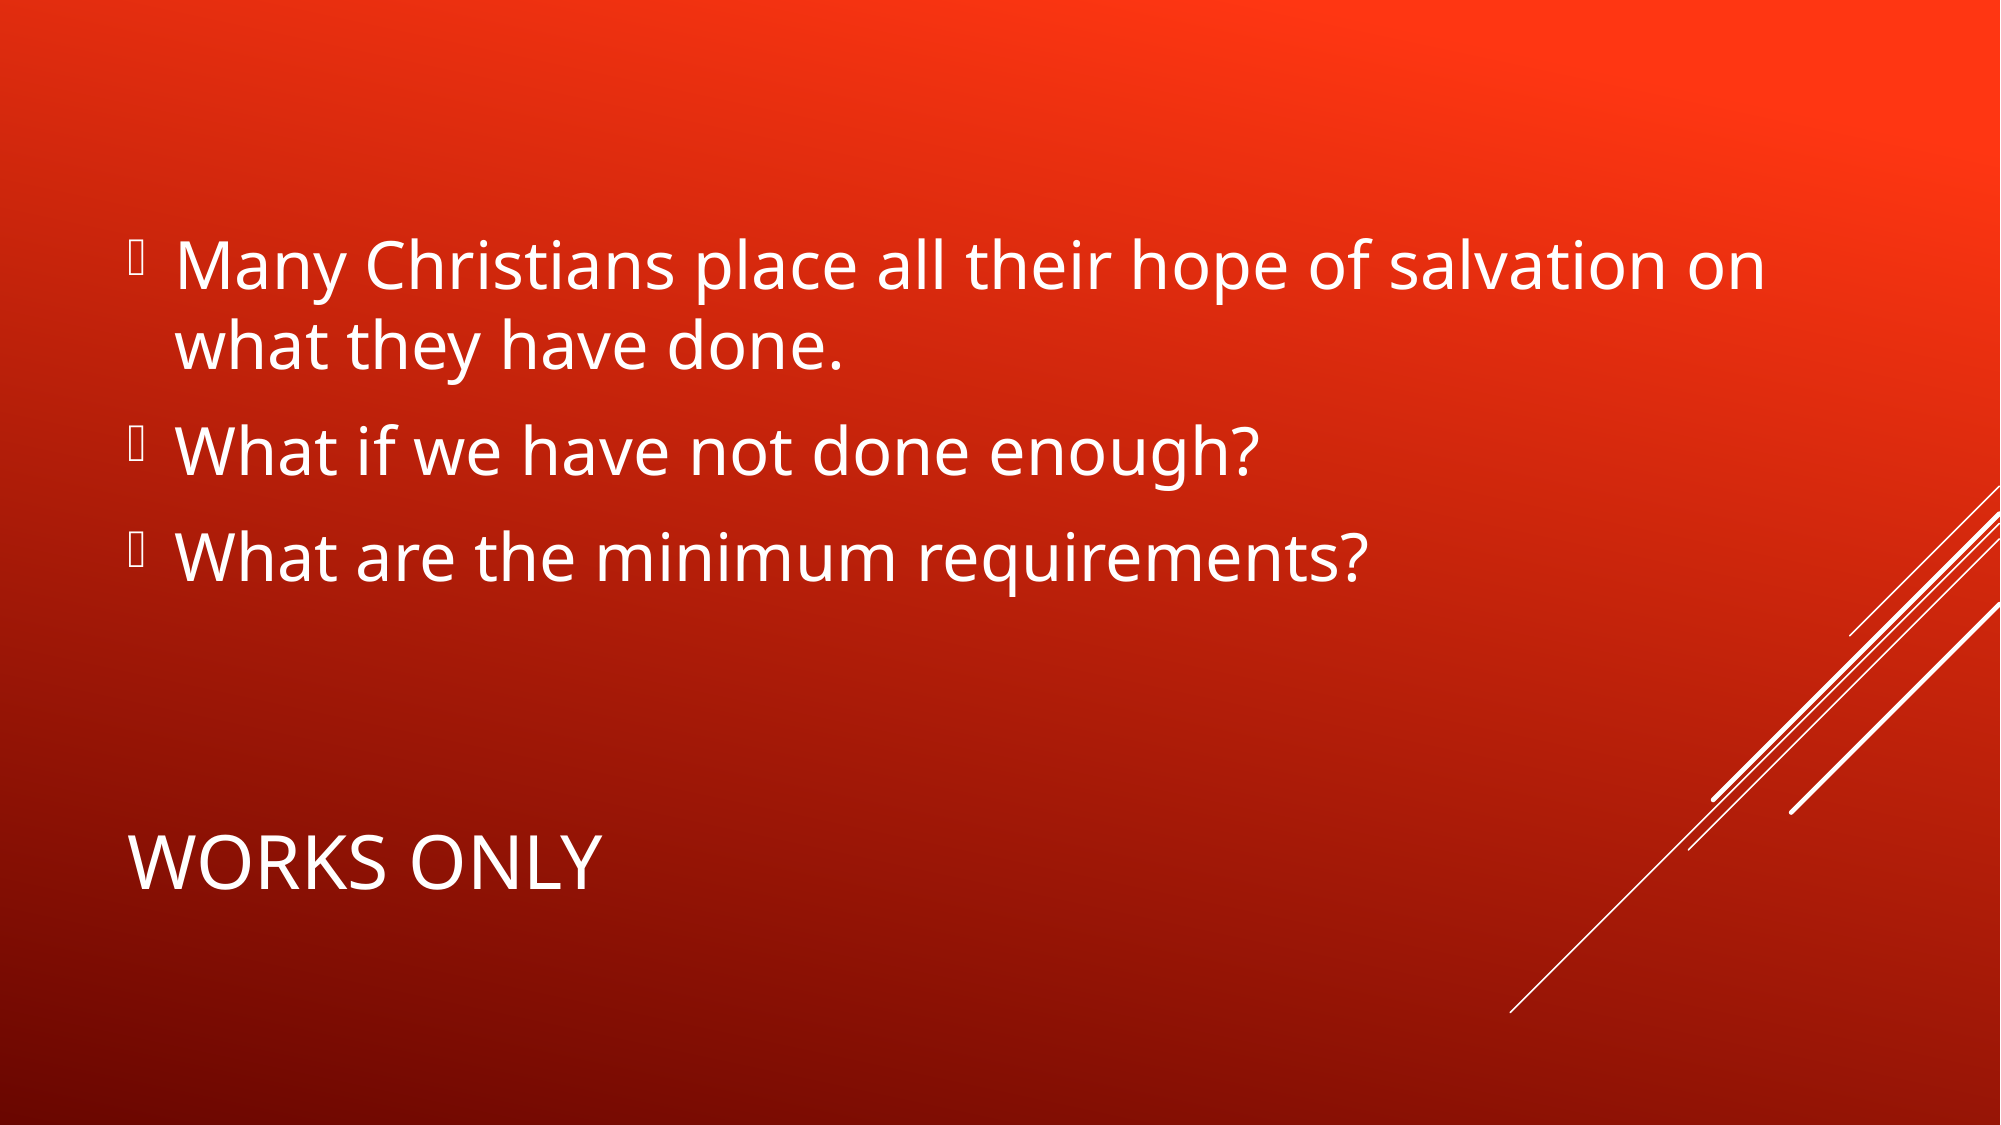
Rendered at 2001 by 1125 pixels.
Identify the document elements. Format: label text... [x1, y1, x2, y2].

list Many Christians place all their hope of salvation on what they have done. What if we have not done enough? What are the minimum requirements? [112, 112, 1818, 706]
title Works only [112, 736, 1513, 984]
